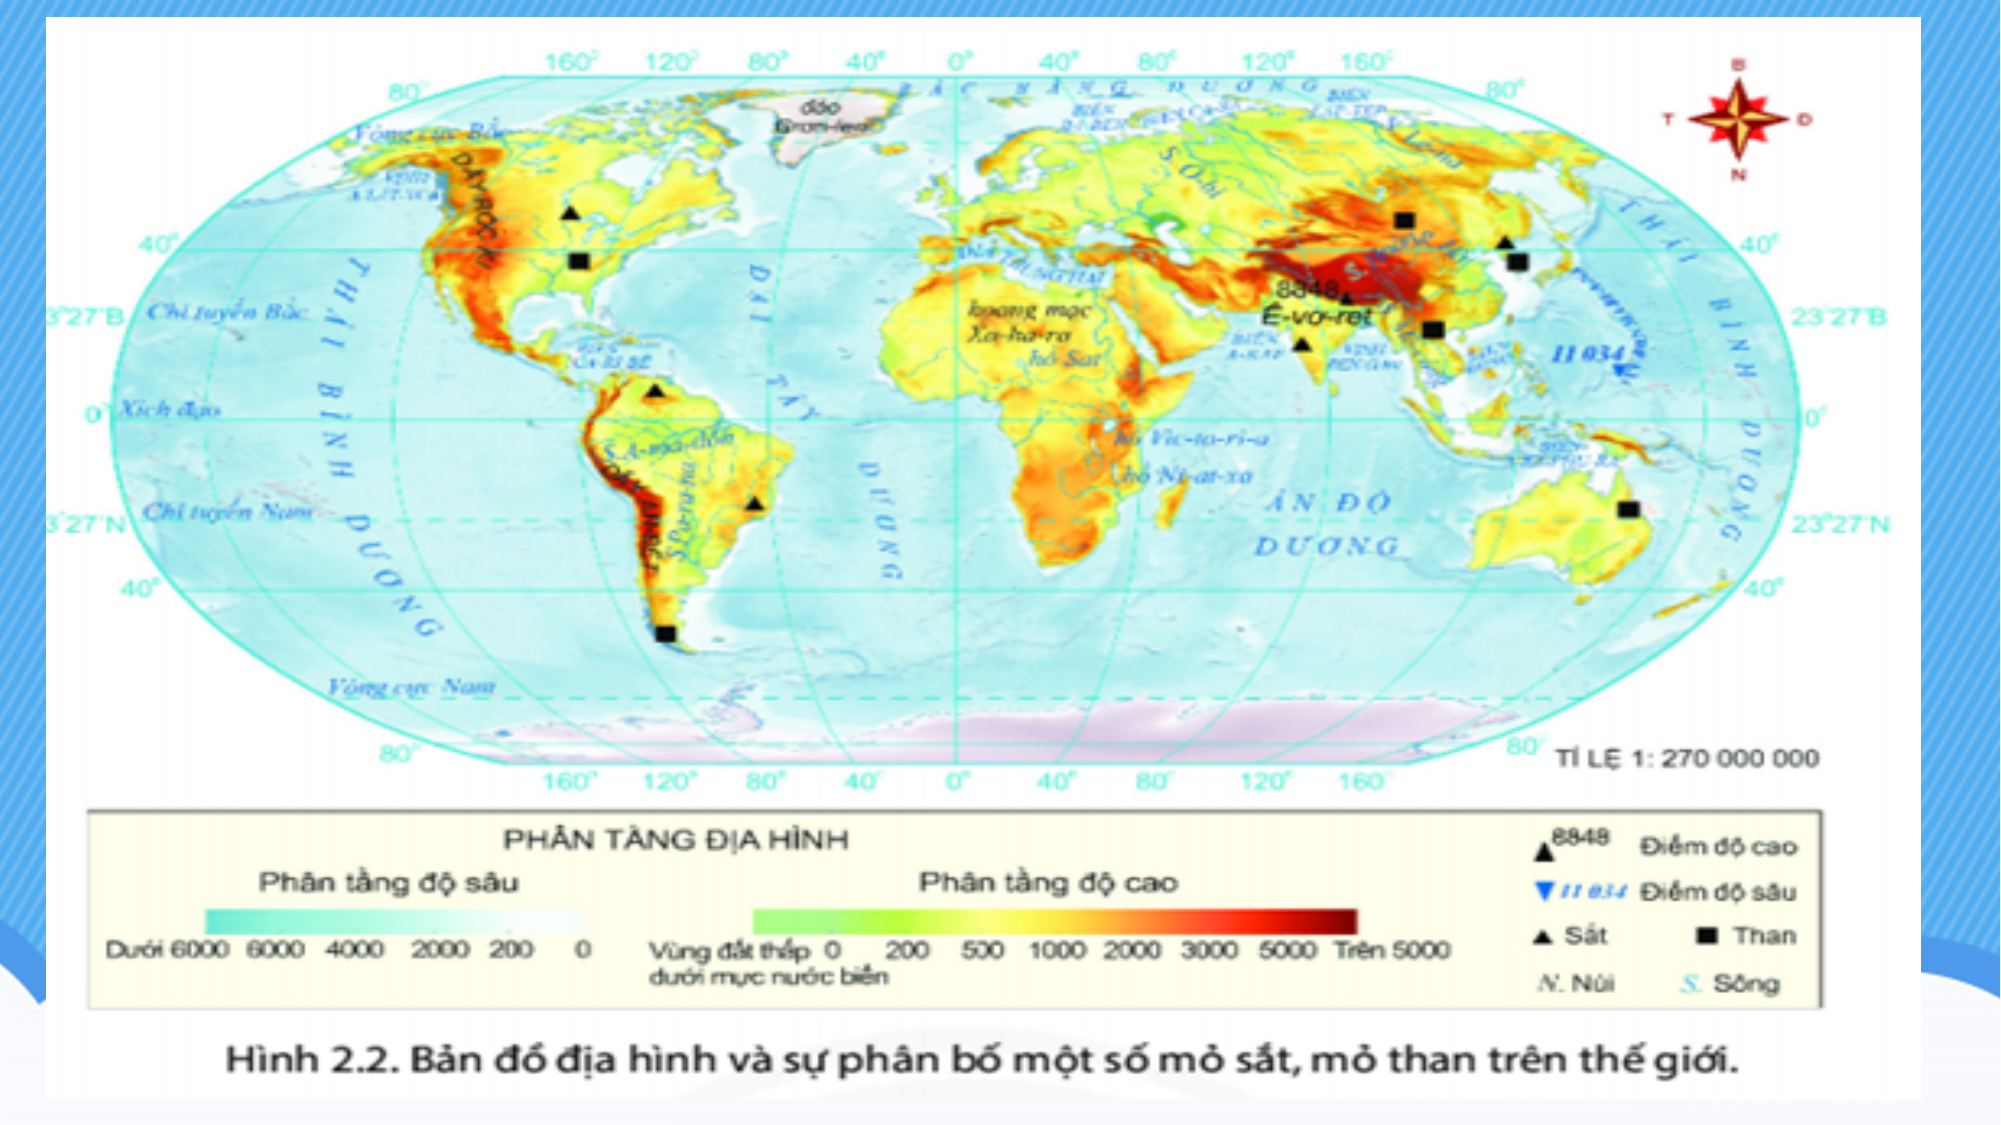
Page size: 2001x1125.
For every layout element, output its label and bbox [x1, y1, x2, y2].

picture [0, 0, 2001, 1125]
list [46, 17, 1921, 1100]
